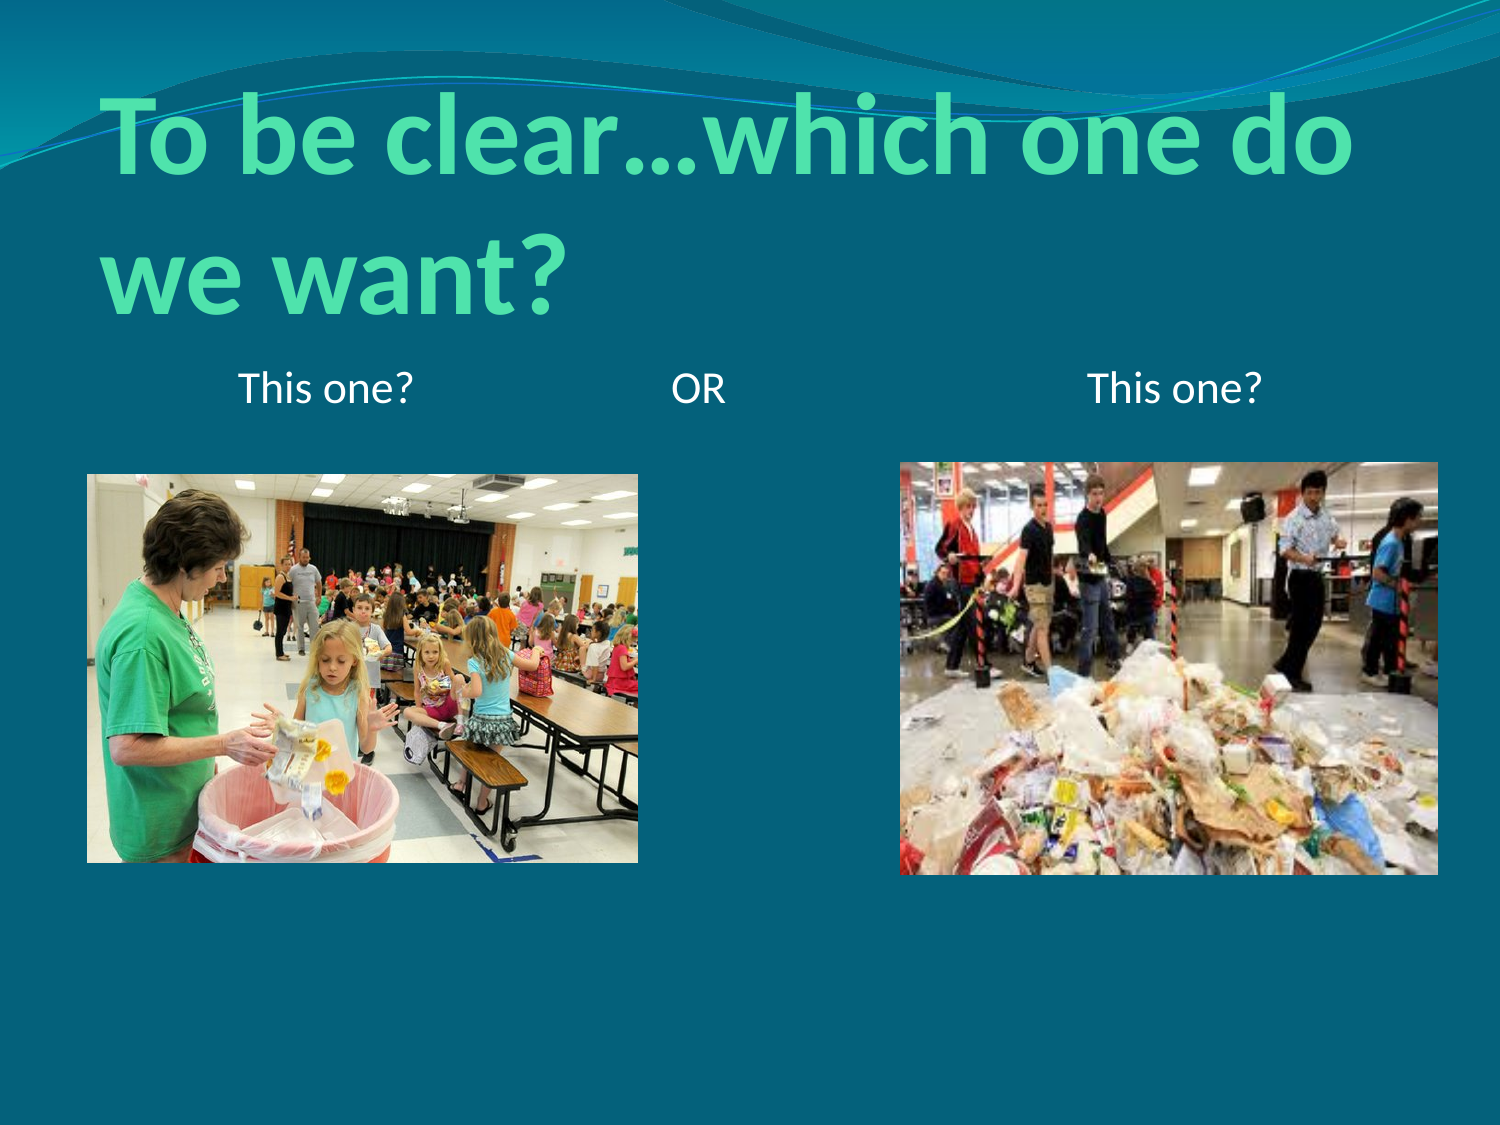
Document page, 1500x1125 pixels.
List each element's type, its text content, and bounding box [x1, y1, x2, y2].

picture [797, 93, 810, 99]
picture [88, 475, 637, 862]
title To be clear…which one do we want? [99, 99, 1375, 338]
picture [244, 93, 257, 97]
list This one? OR This one? [86, 350, 1362, 692]
picture [901, 463, 1437, 874]
picture [858, 92, 874, 99]
picture [441, 93, 454, 99]
